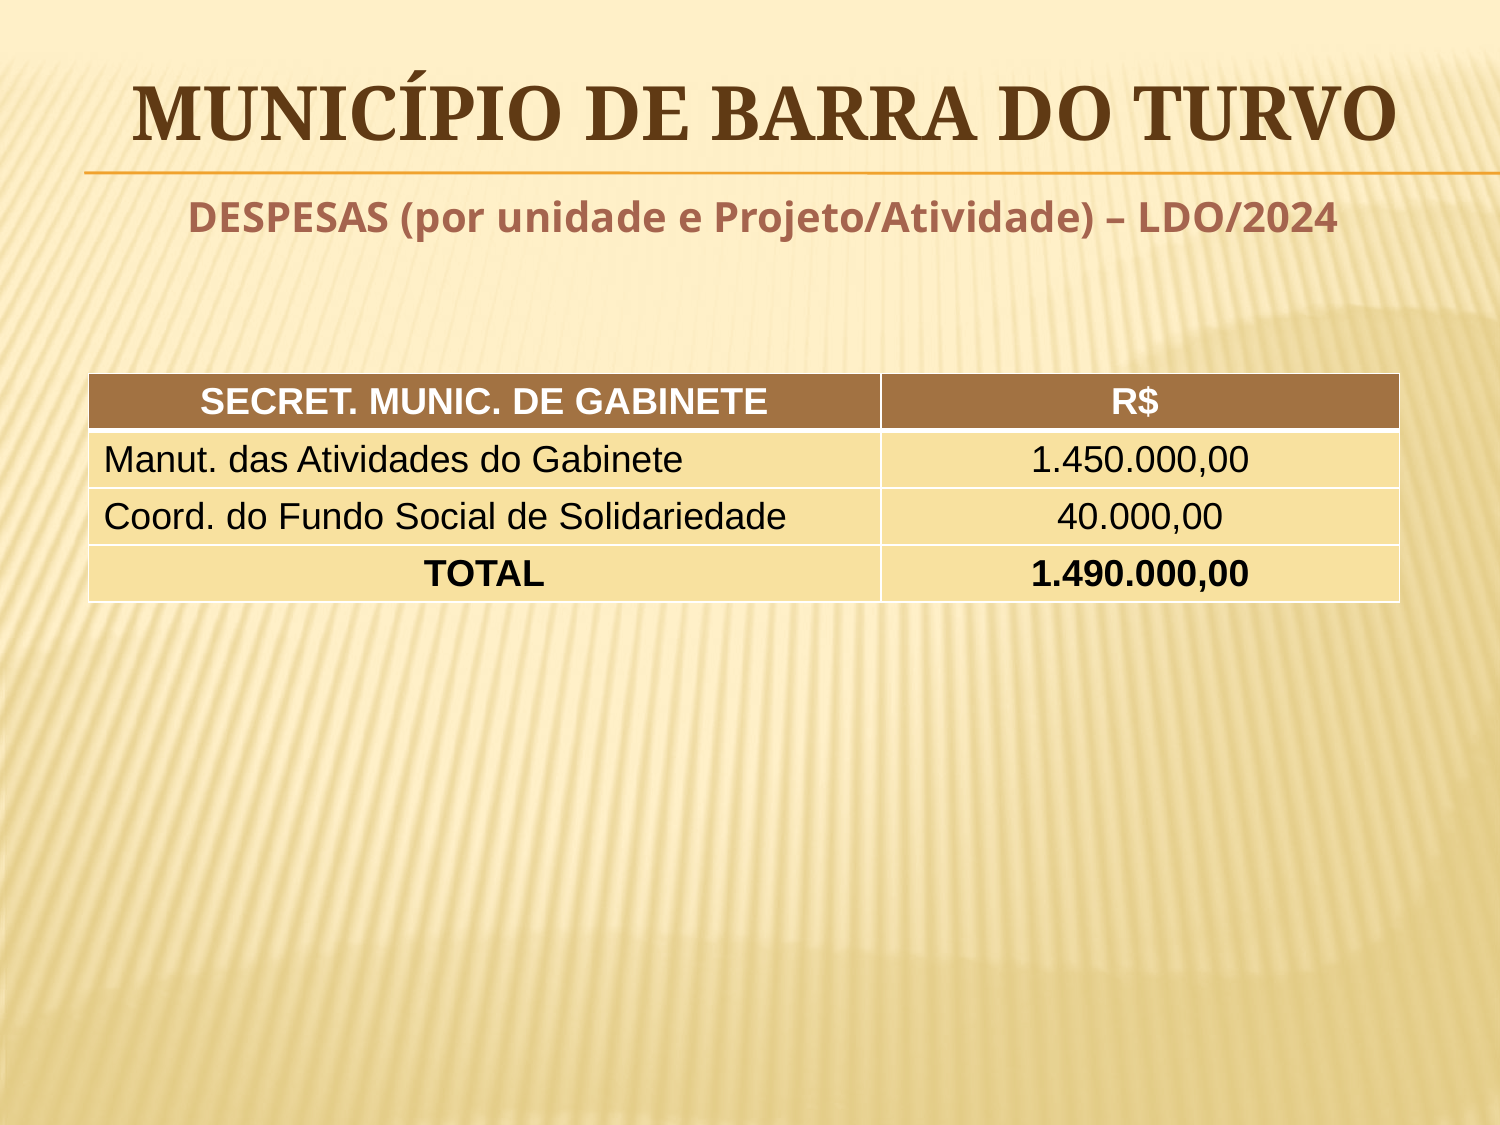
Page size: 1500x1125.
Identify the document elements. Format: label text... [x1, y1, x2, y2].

table_cell 40.000,00 [882, 489, 1399, 544]
table_header SECRET. MUNIC. DE GABINETE [89, 374, 880, 428]
table_cell Coord. do Fundo Social de Solidariedade [89, 489, 880, 544]
table_cell Manut. das Atividades do Gabinete [89, 433, 880, 487]
title MUNICÍPIO DE BARRA DO TURVO [53, 42, 1479, 181]
table_cell TOTAL [89, 546, 880, 601]
table_cell 1.450.000,00 [882, 433, 1399, 487]
table_header R$ [882, 374, 1399, 428]
table_cell 1.490.000,00 [882, 546, 1399, 601]
text_box DESPESAS (por unidade e Projeto/Atividade) – LDO/2024 [88, 184, 1439, 256]
